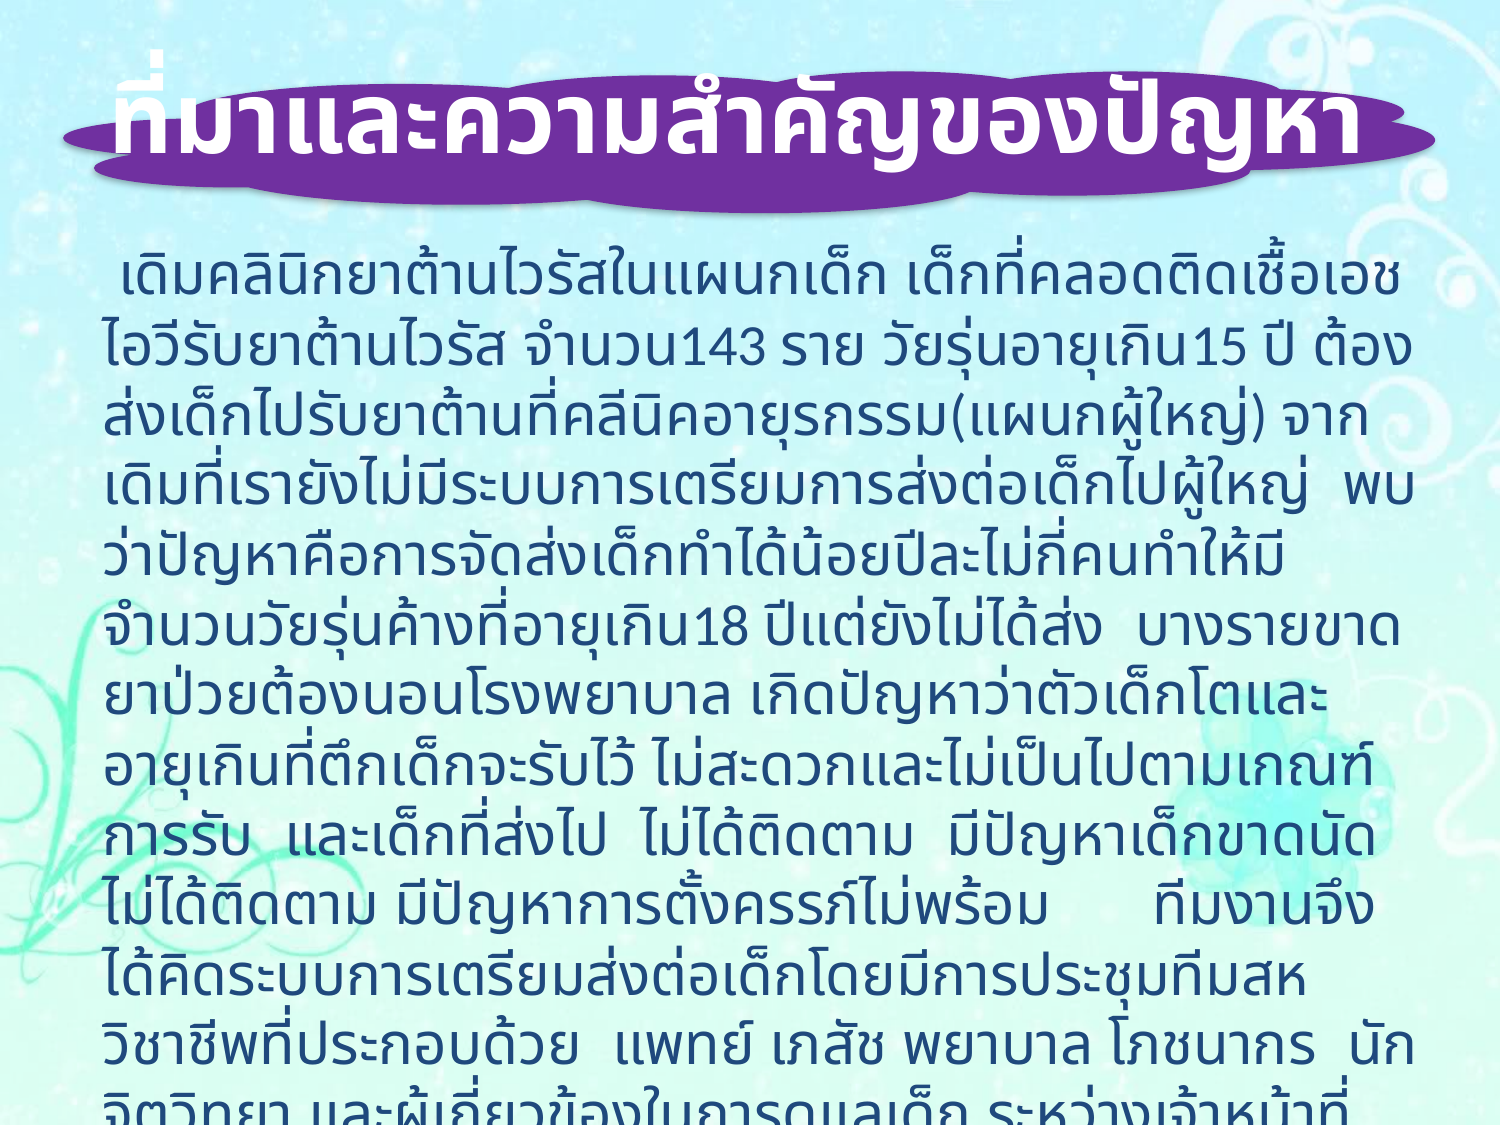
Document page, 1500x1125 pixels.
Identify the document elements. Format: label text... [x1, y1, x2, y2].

title ที่มาและความสำคัญของปัญหา [0, 30, 1500, 197]
subtitle เดิมคลินิกยาต้านไวรัสในแผนกเด็ก เด็กที่คลอดติดเชื้อเอชไอวีรับยาต้านไวรัส จำนวน143 ราย วัยรุ่นอายุเกิน15 ปี ต้องส่งเด็กไปรับยาต้านที่คลีนิคอายุรกรรม(แผนกผู้ใหญ่) จากเดิมที่เรายังไม่มีระบบการเตรียมการส่งต่อเด็กไปผู้ใหญ่ พบว่าปัญหาคือการจัดส่งเด็กทำได้น้อยปีละไม่กี่คนทำให้มีจำนวนวัยรุ่นค้างที่อายุเกิน18 ปีแต่ยังไม่ได้ส่ง บางรายขาดยาป่วยต้องนอนโรงพยาบาล เกิดปัญหาว่าตัวเด็กโตและอายุเกินที่ตึกเด็กจะรับไว้ ไม่สะดวกและไม่เป็นไปตามเกณฑ์การรับ และเด็กที่ส่งไป ไม่ได้ติดตาม มีปัญหาเด็กขาดนัด ไม่ได้ติดตาม มีปัญหาการตั้งครรภ์ไม่พร้อม ทีมงานจึงได้คิดระบบการเตรียมส่งต่อเด็กโดยมีการประชุมทีมสหวิชาชีพที่ประกอบด้วย แพทย์ เภสัช พยาบาล โภชนากร นักจิตวิทยา และผู้เกี่ยวข้องในการดูแลเด็ก ระหว่างเจ้าหน้าที่ เพื่อทราบข้อมูลการรักษา ปัญหาการกินยา การดื้อยา ปัญหาจิตสังคมของเด็กร่วมกัน [87, 229, 1435, 1045]
text_box [300, 197, 958, 214]
